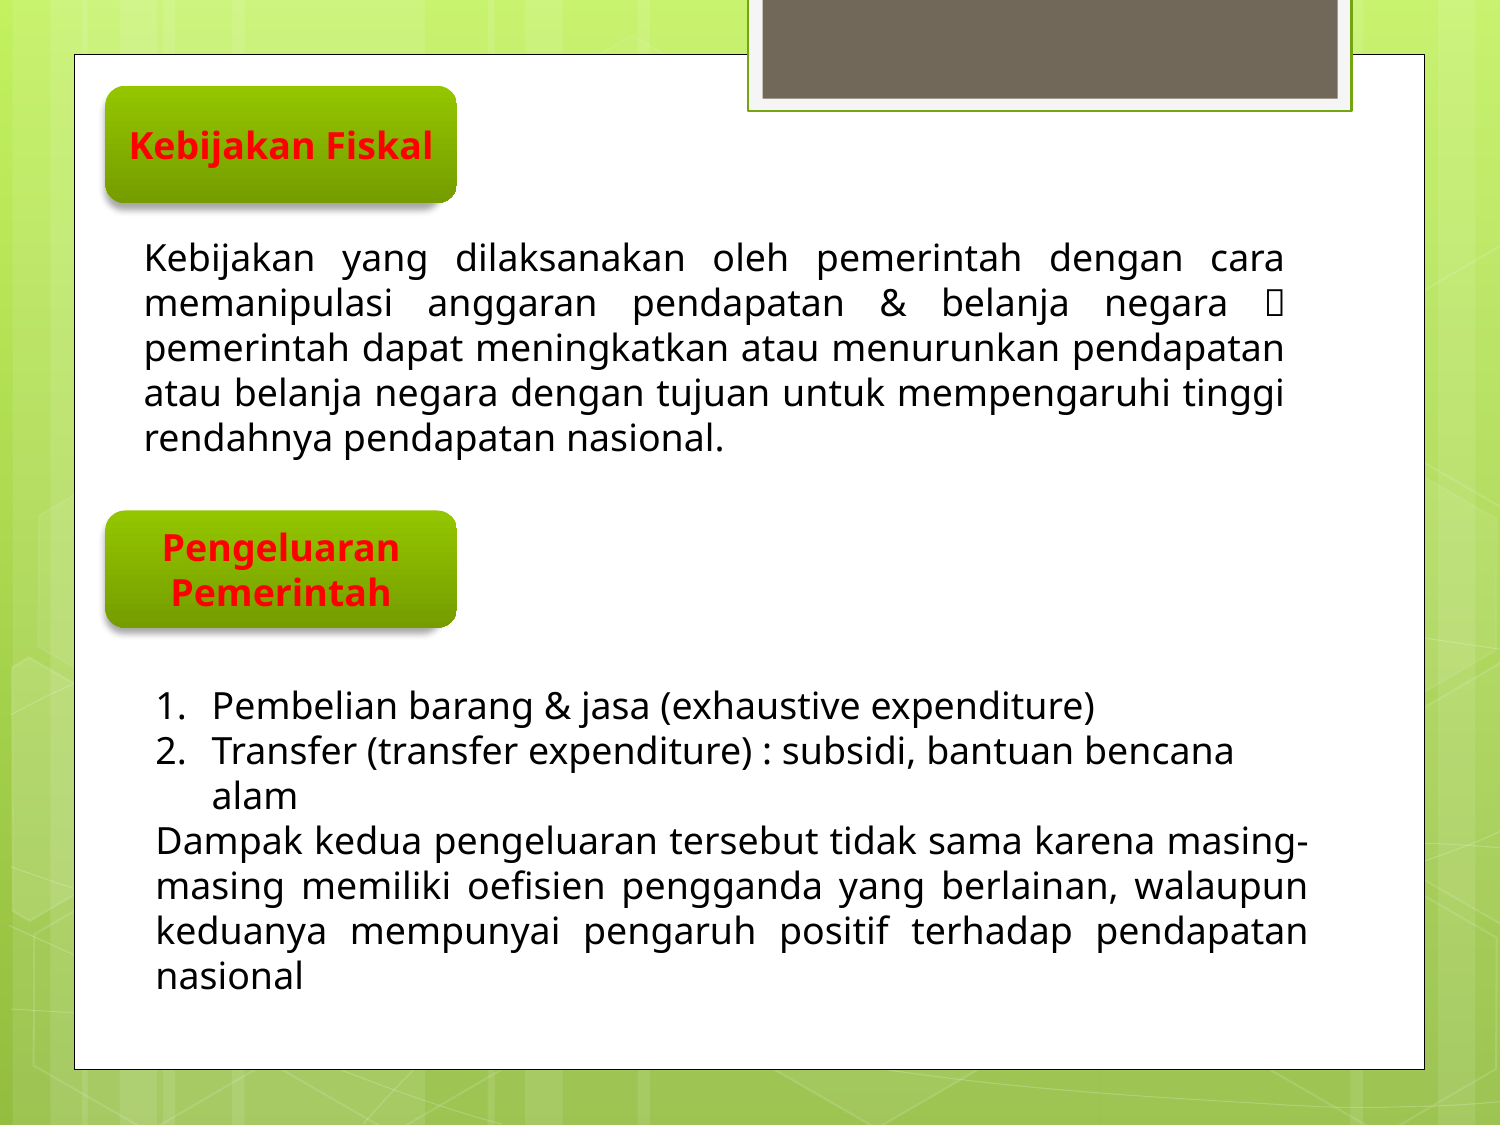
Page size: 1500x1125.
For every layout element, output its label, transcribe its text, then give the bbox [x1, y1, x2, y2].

text_box Kebijakan yang dilaksanakan oleh pemerintah dengan cara memanipulasi anggaran pendapatan & belanja negara  pemerintah dapat meningkatkan atau menurunkan pendapatan atau belanja negara dengan tujuan untuk mempengaruhi tinggi rendahnya pendapatan nasional. [128, 226, 1301, 467]
text_box Pembelian barang & jasa (exhaustive expenditure) Transfer (transfer expenditure) : subsidi, bantuan bencana alam Dampak kedua pengeluaran tersebut tidak sama karena masing-masing memiliki oefisien pengganda yang berlainan, walaupun keduanya mempunyai pengaruh positif terhadap pendapatan nasional [140, 674, 1325, 1005]
text_box Pengeluaran Pemerintah [105, 510, 458, 628]
text_box Kebijakan Fiskal [105, 85, 458, 203]
